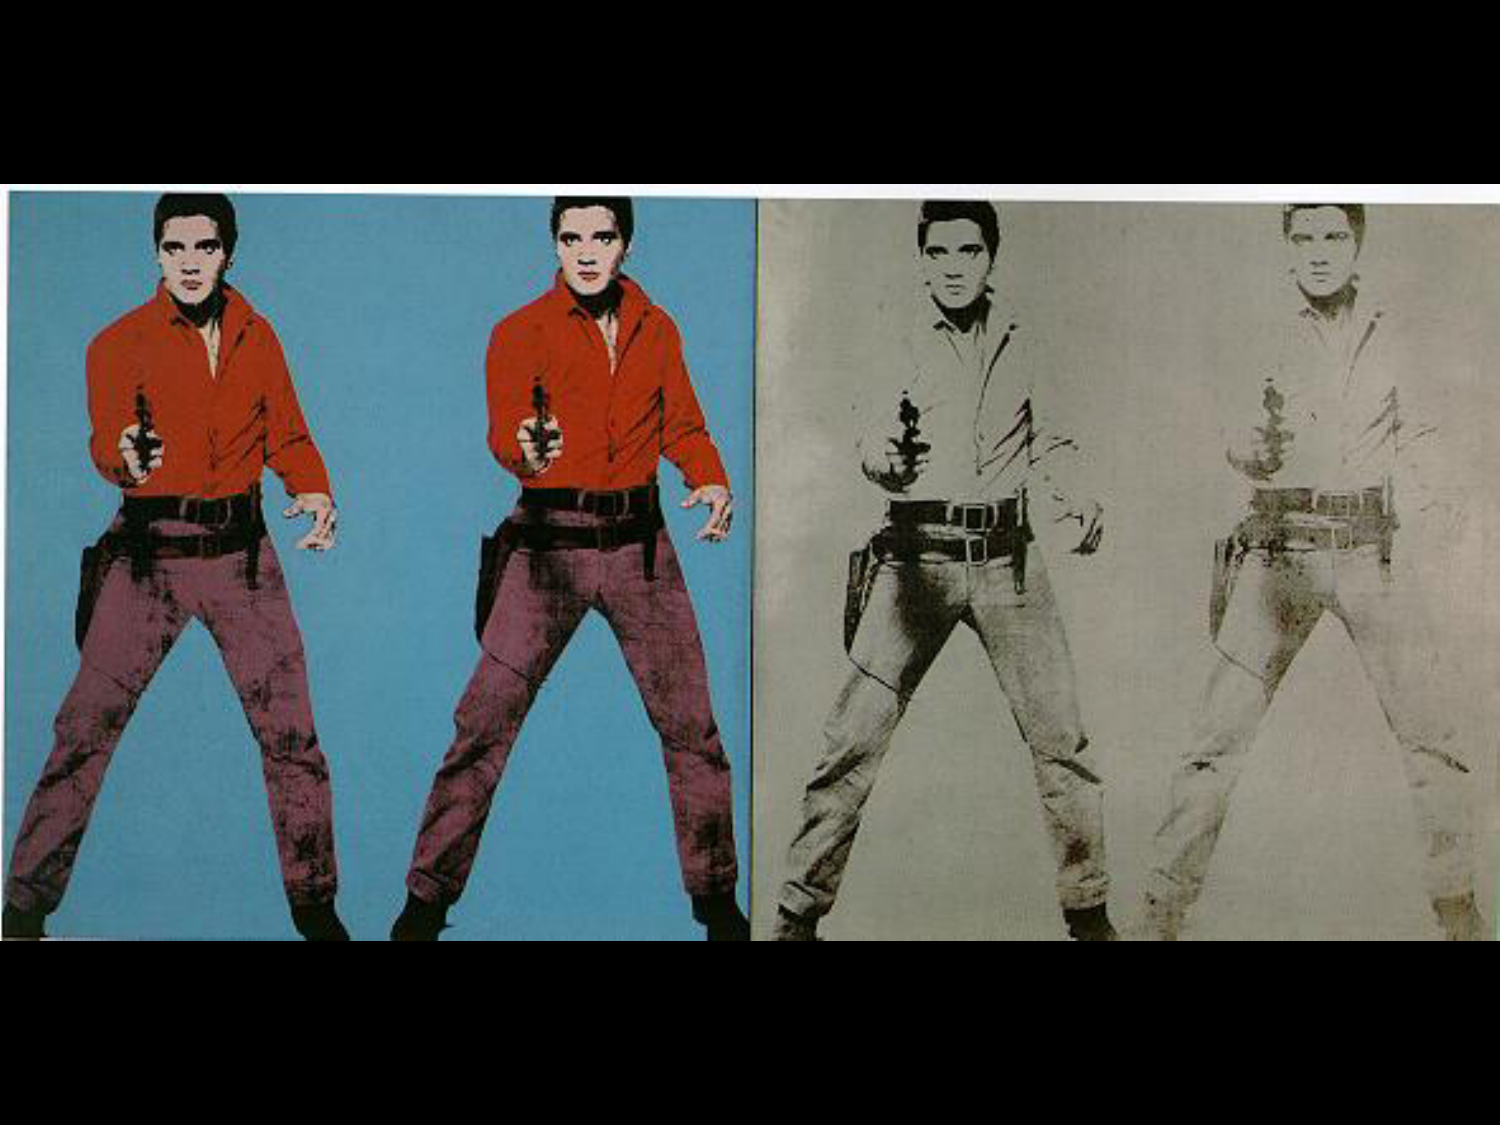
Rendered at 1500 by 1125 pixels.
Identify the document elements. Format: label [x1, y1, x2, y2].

picture [0, 184, 1500, 941]
